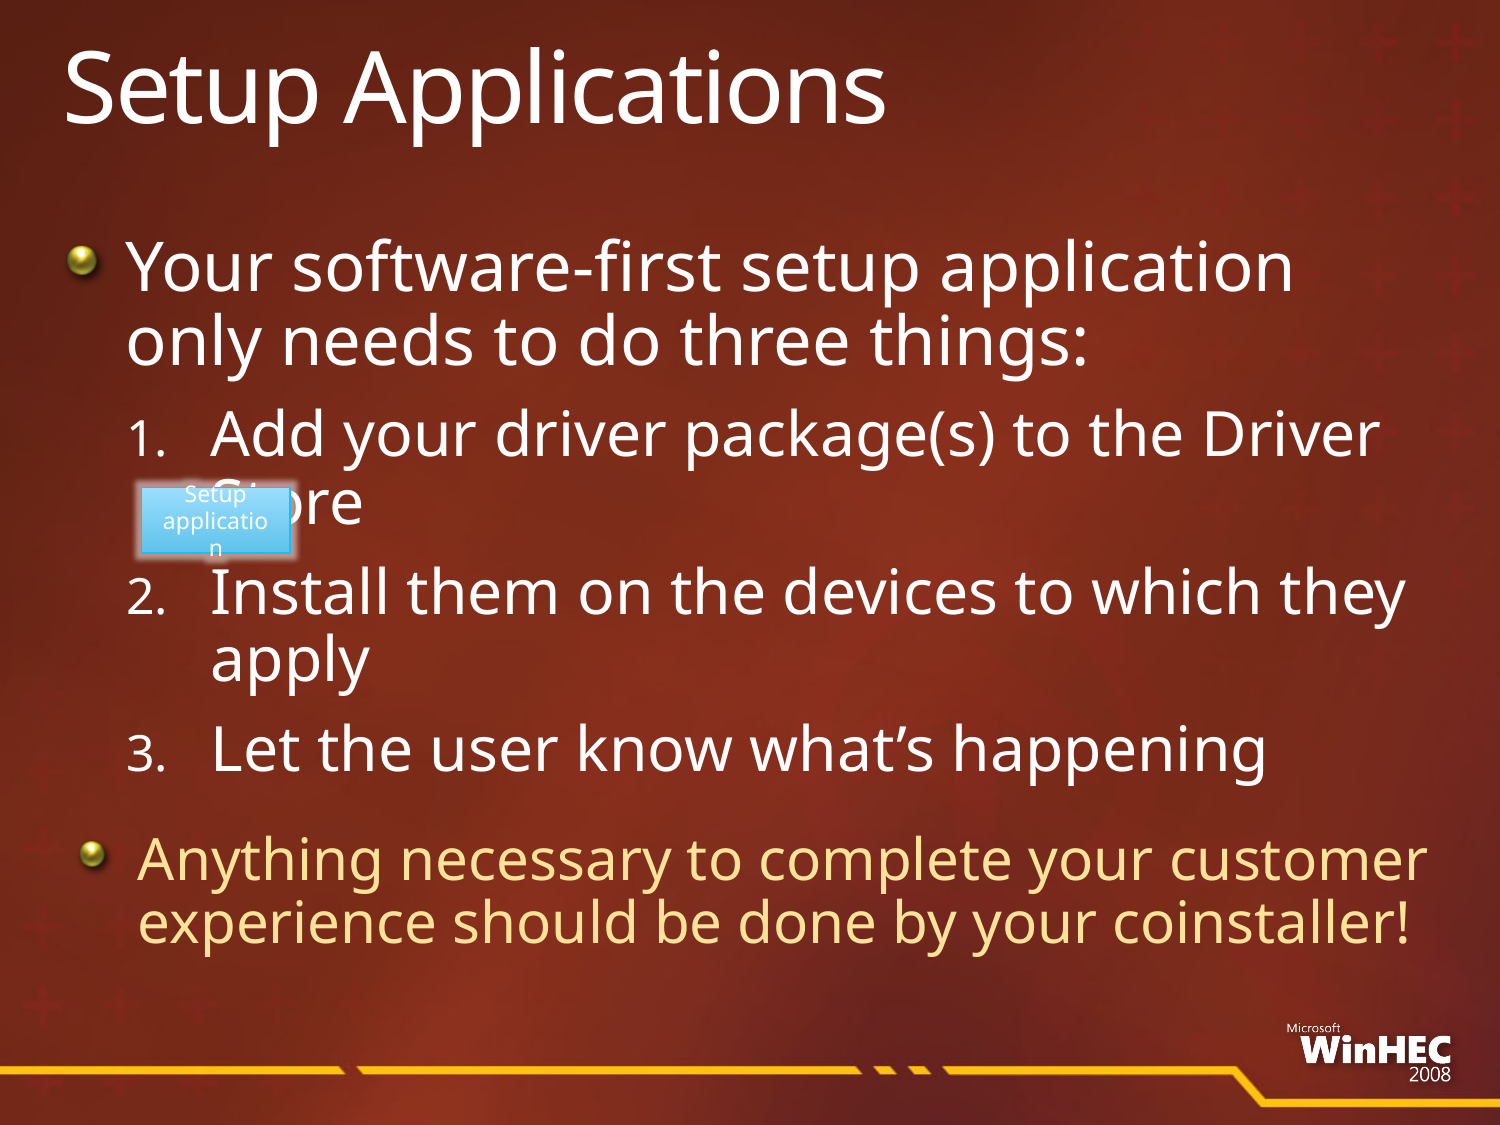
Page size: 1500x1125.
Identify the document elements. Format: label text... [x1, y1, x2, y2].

text_box Anything necessary to complete your customer experience should be done by your coinstaller! [75, 830, 1450, 957]
picture [0, 0, 1500, 1125]
text_box Setup application [141, 487, 291, 554]
title Setup Applications [62, 37, 1438, 147]
list Your software-first setup application only needs to do three things: Add your driver package(s) to the Driver Store Install them on the devices to which they apply Let the user know what’s happening [62, 231, 1438, 893]
